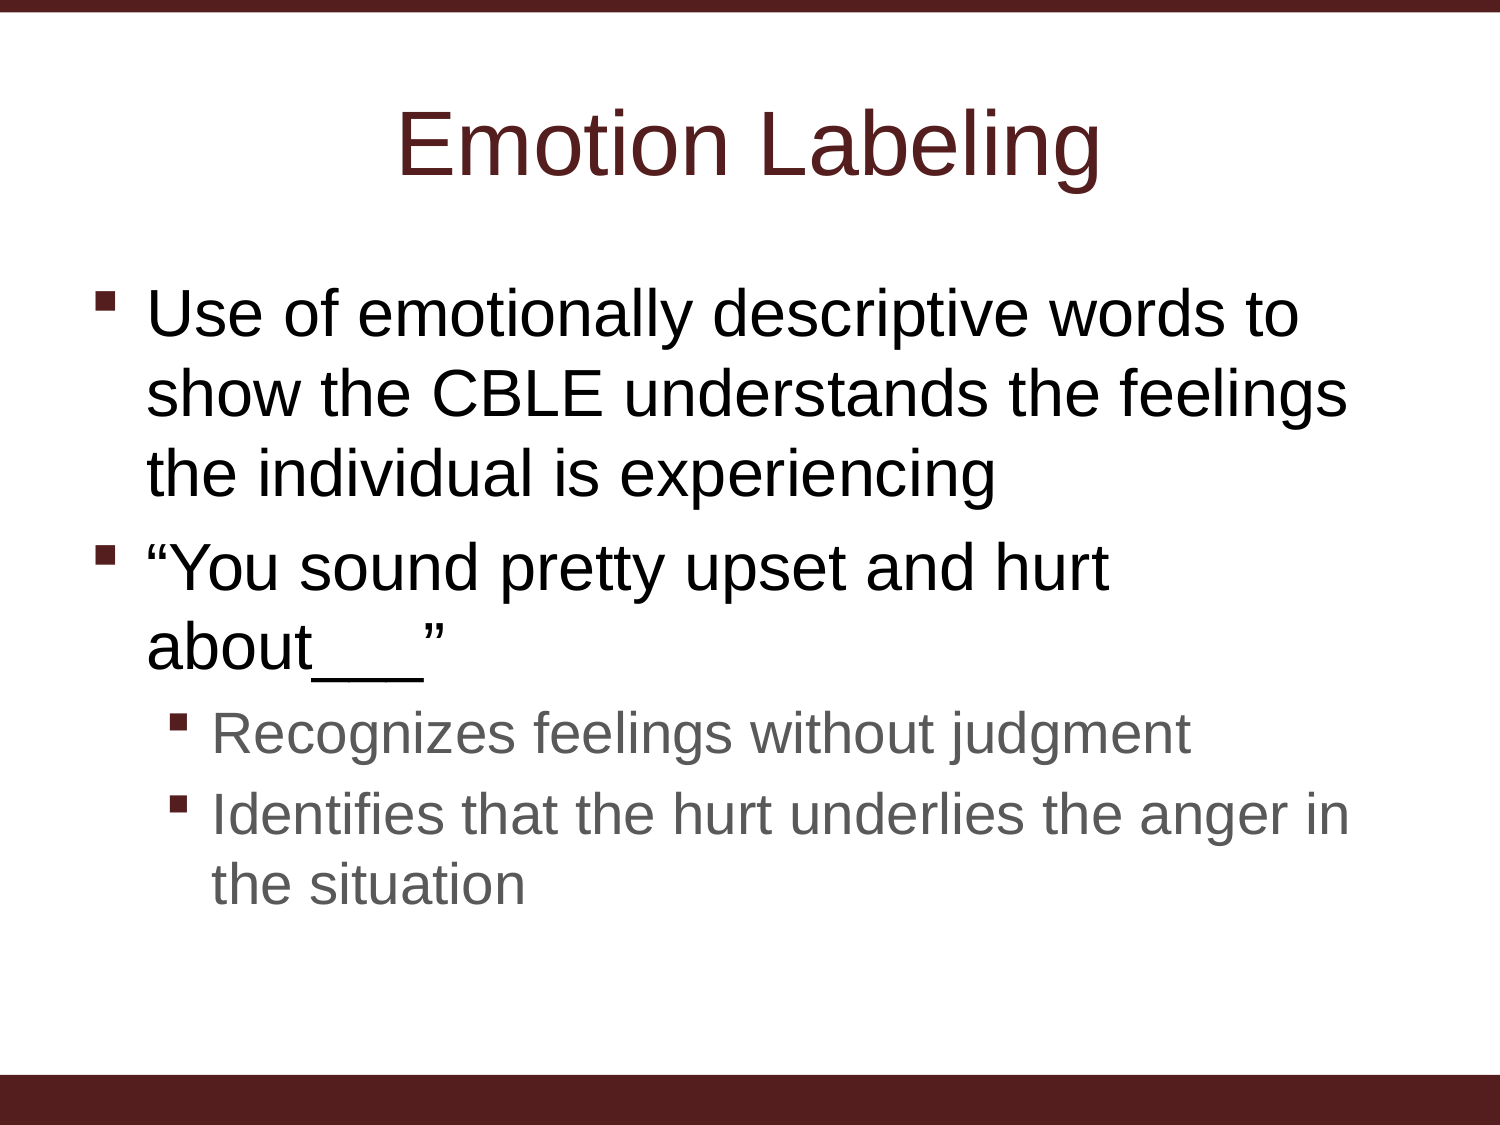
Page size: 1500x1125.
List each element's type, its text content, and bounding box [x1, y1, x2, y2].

title Emotion Labeling [75, 45, 1425, 233]
list Use of emotionally descriptive words to show the CBLE understands the feelings the individual is experiencing “You sound pretty upset and hurt about___” Recognizes feelings without judgment Identifies that the hurt underlies the anger in the situation [75, 262, 1425, 1005]
